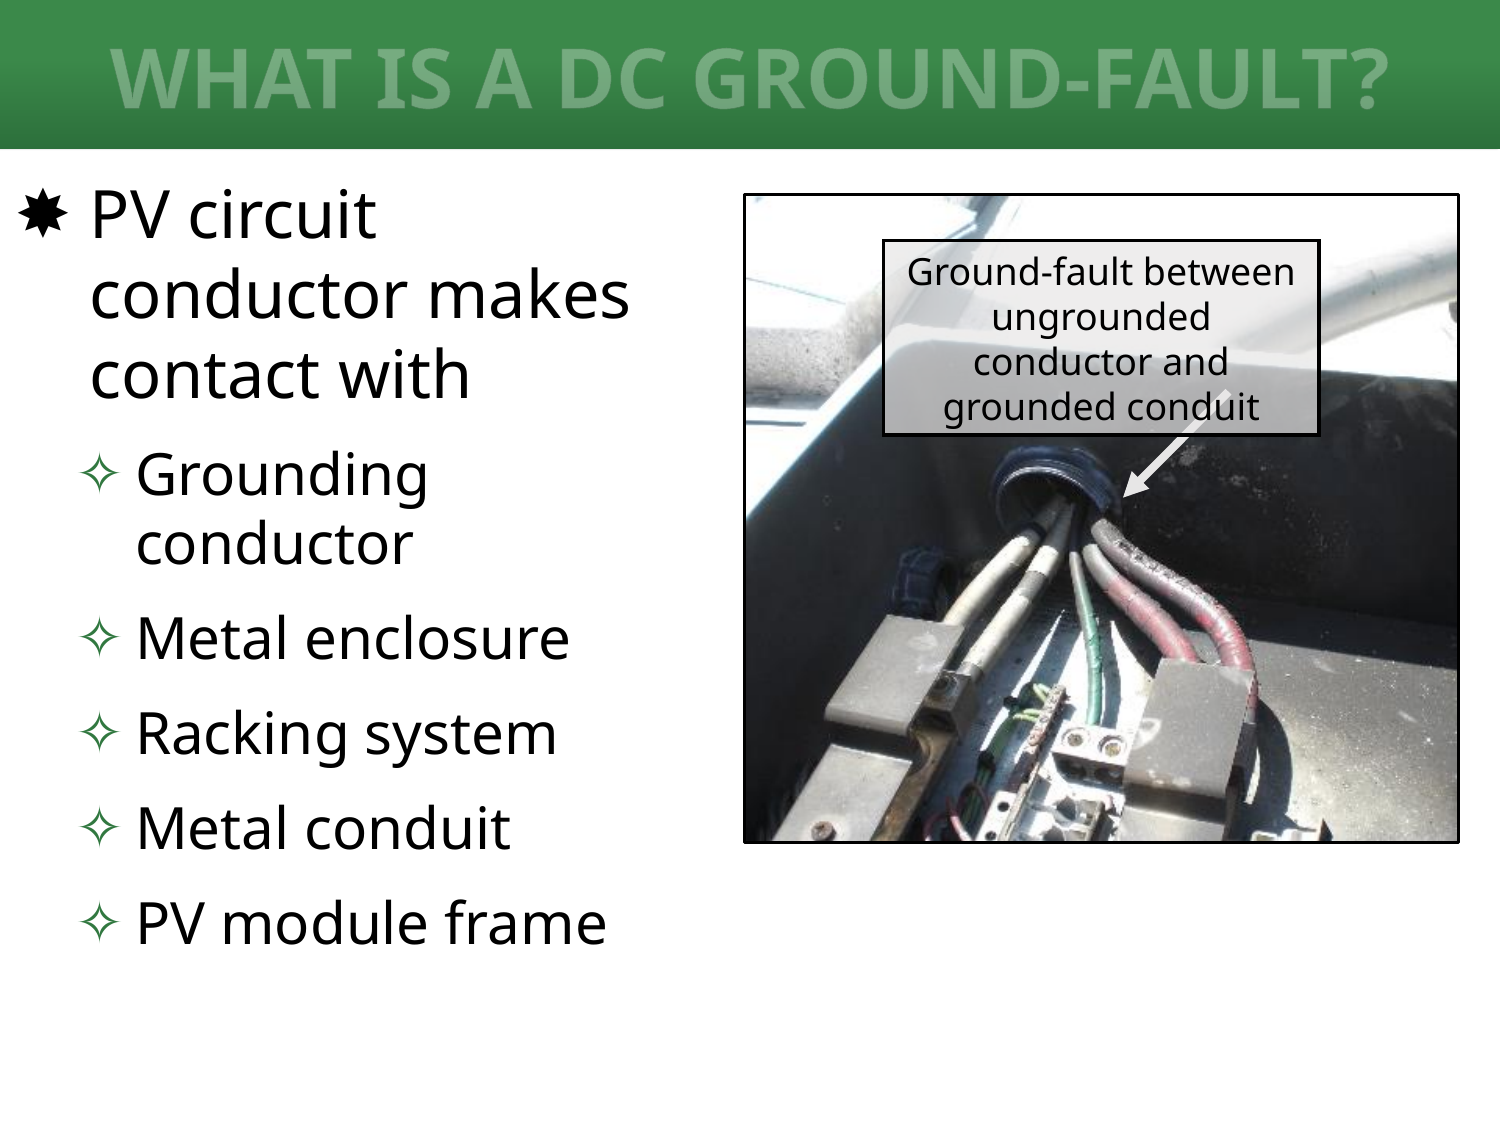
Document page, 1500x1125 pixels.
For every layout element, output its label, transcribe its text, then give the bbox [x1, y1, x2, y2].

title What is a DC Ground-fault? [0, 0, 1500, 150]
picture [745, 195, 1457, 842]
list PV circuit conductor makes contact with Grounding conductor Metal enclosure Racking system Metal conduit PV module frame [0, 164, 700, 1086]
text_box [1122, 391, 1229, 498]
